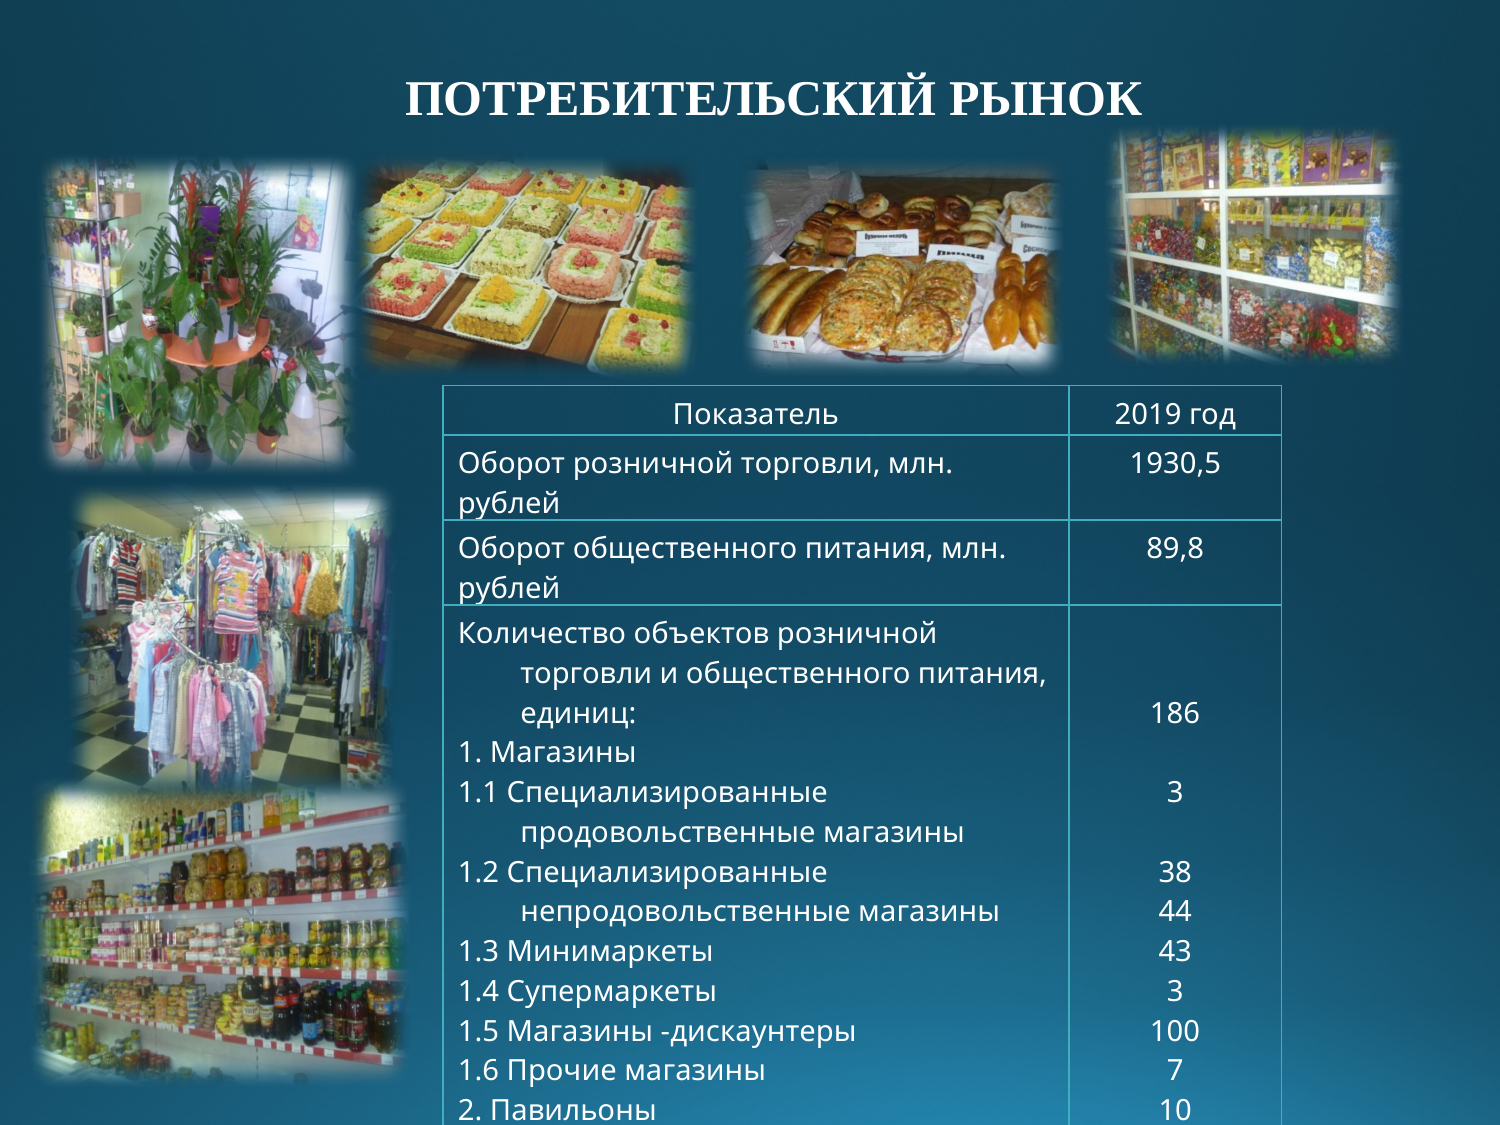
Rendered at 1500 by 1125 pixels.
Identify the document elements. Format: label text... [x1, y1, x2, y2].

table_cell Оборот общественного питания, млн. рублей [444, 521, 1068, 604]
table_cell 186 3 38 44 43 3 100 7 10 7 13 24 [1070, 606, 1281, 1125]
table_header 2019 год [1070, 386, 1281, 434]
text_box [371, 113, 1187, 198]
picture [0, 0, 1500, 1125]
text_box ПОТРЕБИТЕЛЬСКИЙ РЫНОК [390, 58, 1159, 113]
table_cell 1930,5 [1070, 436, 1281, 519]
table_cell 89,8 [1070, 521, 1281, 604]
table_cell Количество объектов розничной торговли и общественного питания, единиц: 1. Магазины 1.1 Специализированные продовольственные магазины 1.2 Специализированные непродовольственные магазины 1.3 Минимаркеты 1.4 Супермаркеты 1.5 Магазины -дискаунтеры 1.6 Прочие магазины 2. Павильоны 3. Палатки, киоски 4. Аптечные магазины, киоски и пункты 5. Общедоступные столовые, закусочные 6. Рестораны, кафе, бары [444, 606, 1068, 1125]
table_header Показатель [444, 386, 1068, 434]
table_cell Оборот розничной торговли, млн. рублей [444, 436, 1068, 519]
